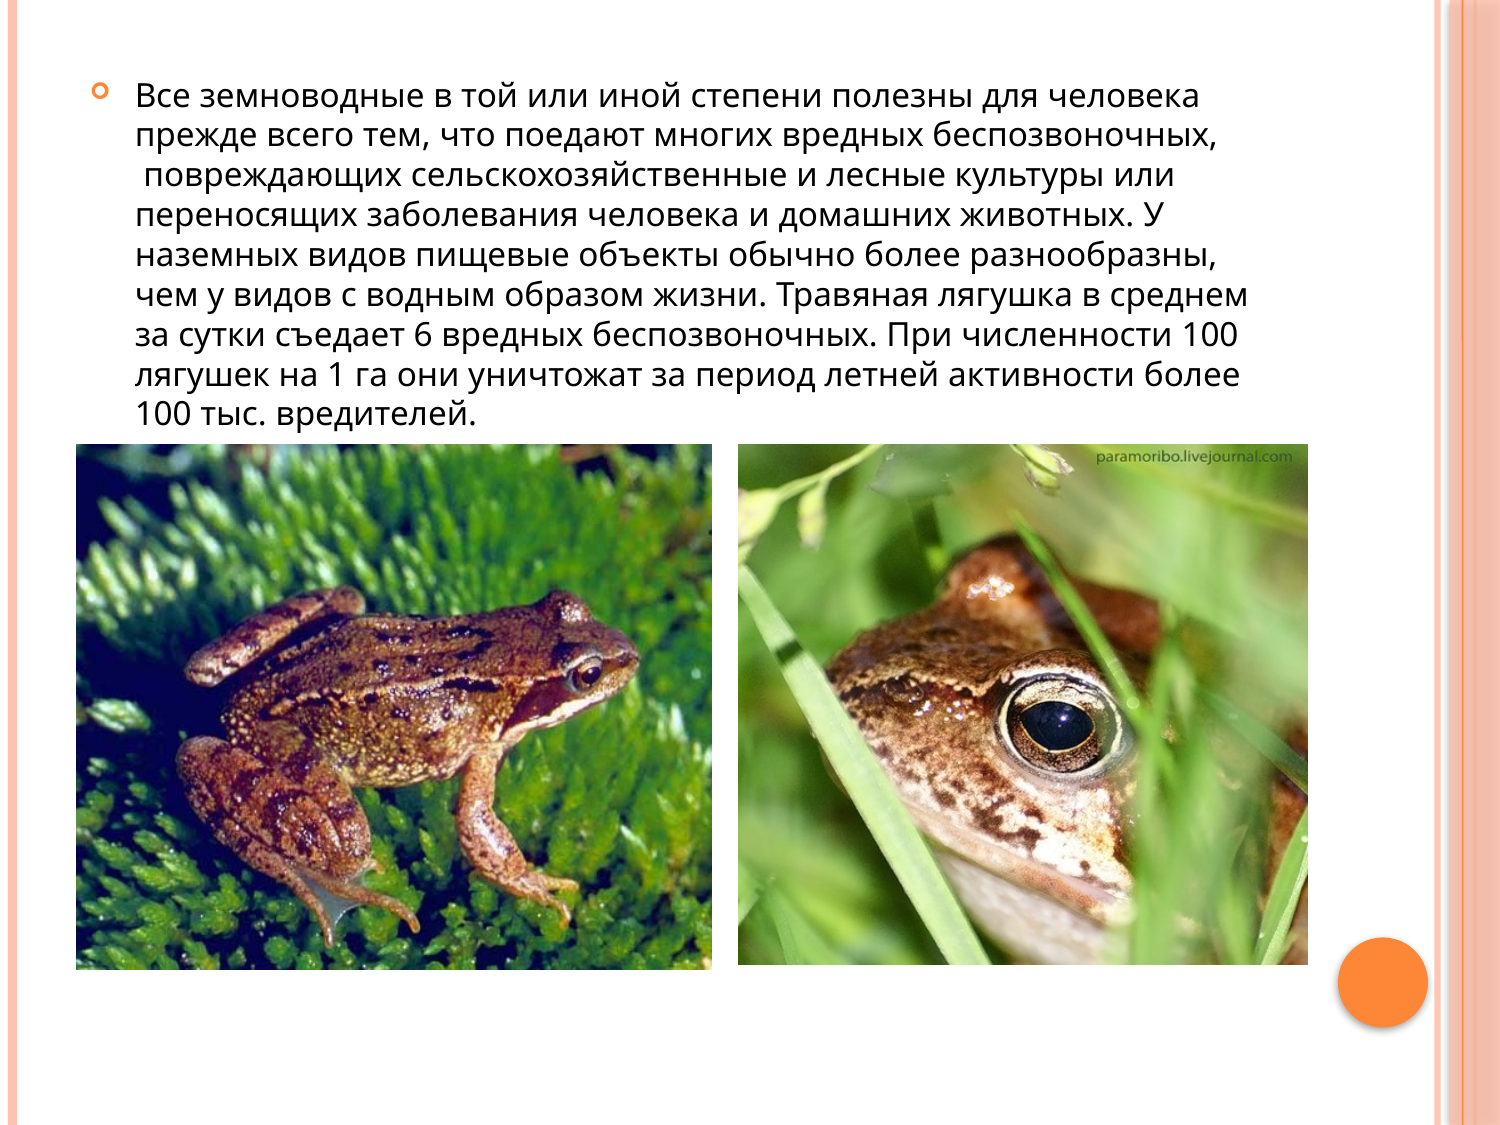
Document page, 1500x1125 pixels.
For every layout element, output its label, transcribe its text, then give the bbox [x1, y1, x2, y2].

picture [737, 443, 1308, 965]
picture [76, 443, 713, 970]
list Все земноводные в той или иной степени полезны для человека прежде всего тем, что поедают многих вредных беспозвоночных, повреждающих сельскохозяйственные и лесные культуры или переносящих заболевания человека и домашних животных. У наземных видов пищевые объекты обычно более разнообразны, чем у видов с водным образом жизни. Травяная лягушка в среднем за сутки съедает 6 вредных беспозвоночных. При численности 100 лягушек на 1 га они уничтожат за период летней активности более 100 тыс. вредителей. [75, 66, 1300, 457]
